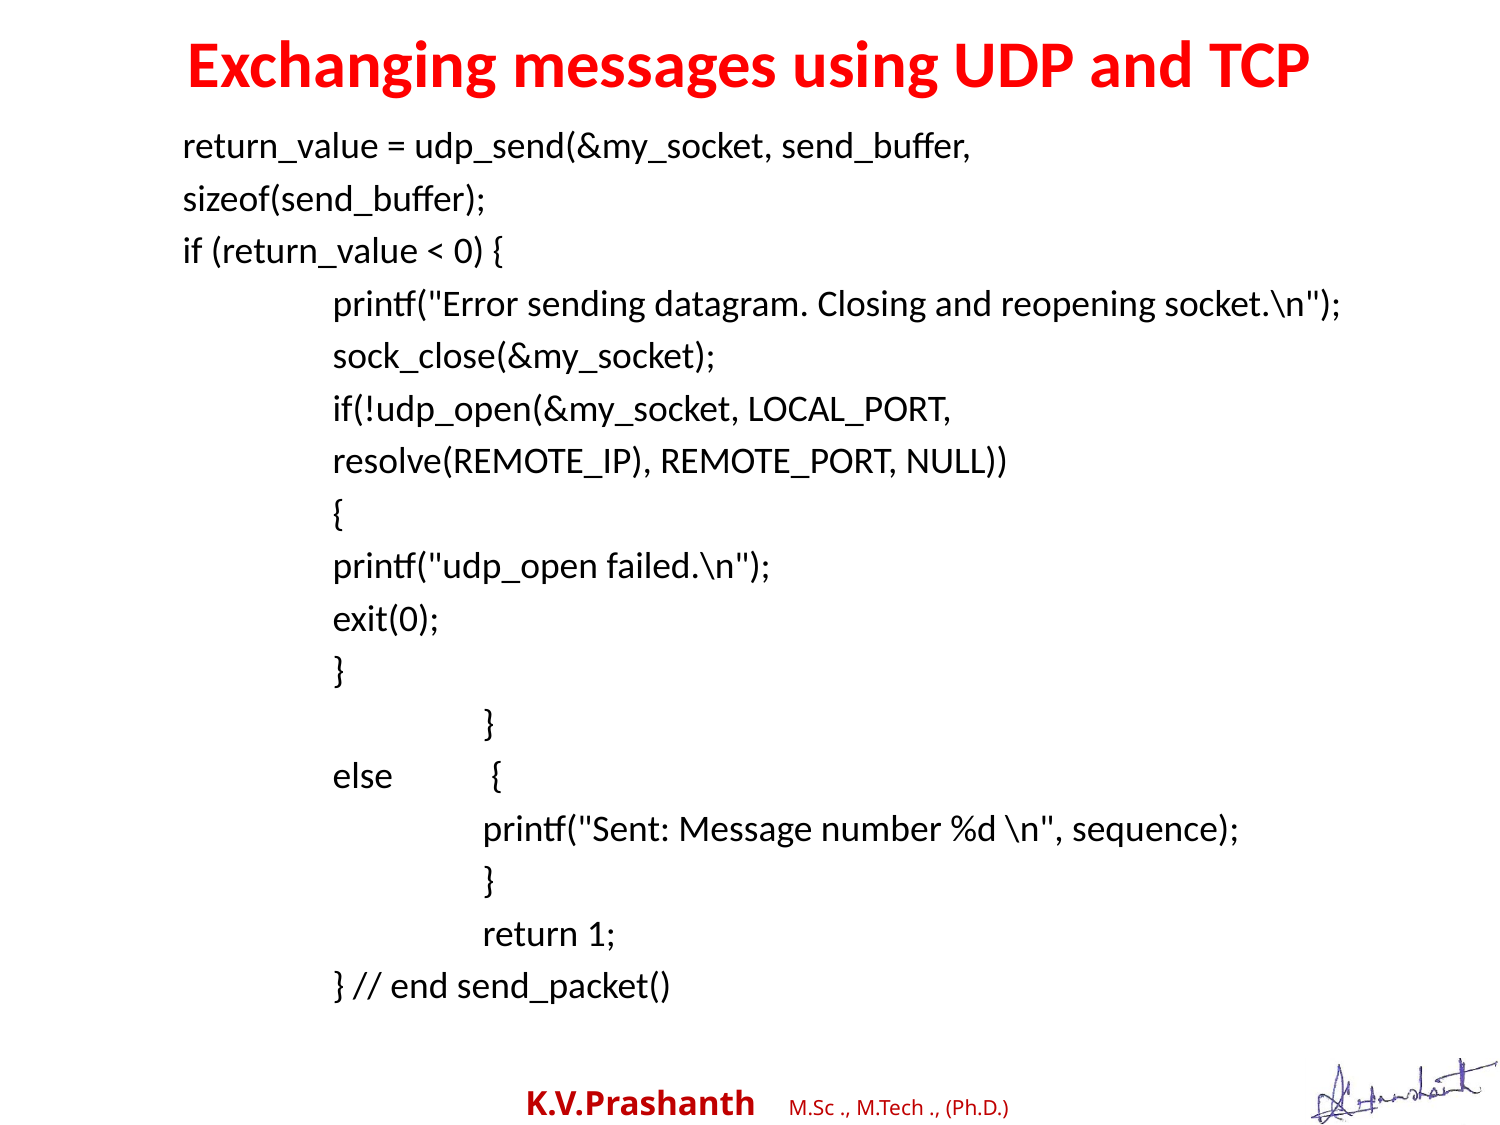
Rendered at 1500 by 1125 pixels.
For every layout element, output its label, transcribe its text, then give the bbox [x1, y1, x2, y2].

footer K.V.Prashanth M.Sc ., M.Tech ., (Ph.D.) [488, 1086, 1046, 1119]
title Exchanging messages using UDP and TCP [41, 19, 1459, 102]
picture [1304, 1058, 1500, 1125]
list return_value = udp_send(&my_socket, send_buffer, sizeof(send_buffer); if (return_value < 0) { printf("Error sending datagram. Closing and reopening socket.\n"); sock_close(&my_socket); if(!udp_open(&my_socket, LOCAL_PORT, resolve(REMOTE_IP), REMOTE_PORT, NULL)) { printf("udp_open failed.\n"); exit(0); } } else { printf("Sent: Message number %d \n", sequence); } return 1; } // end send_packet() [17, 113, 1483, 1047]
